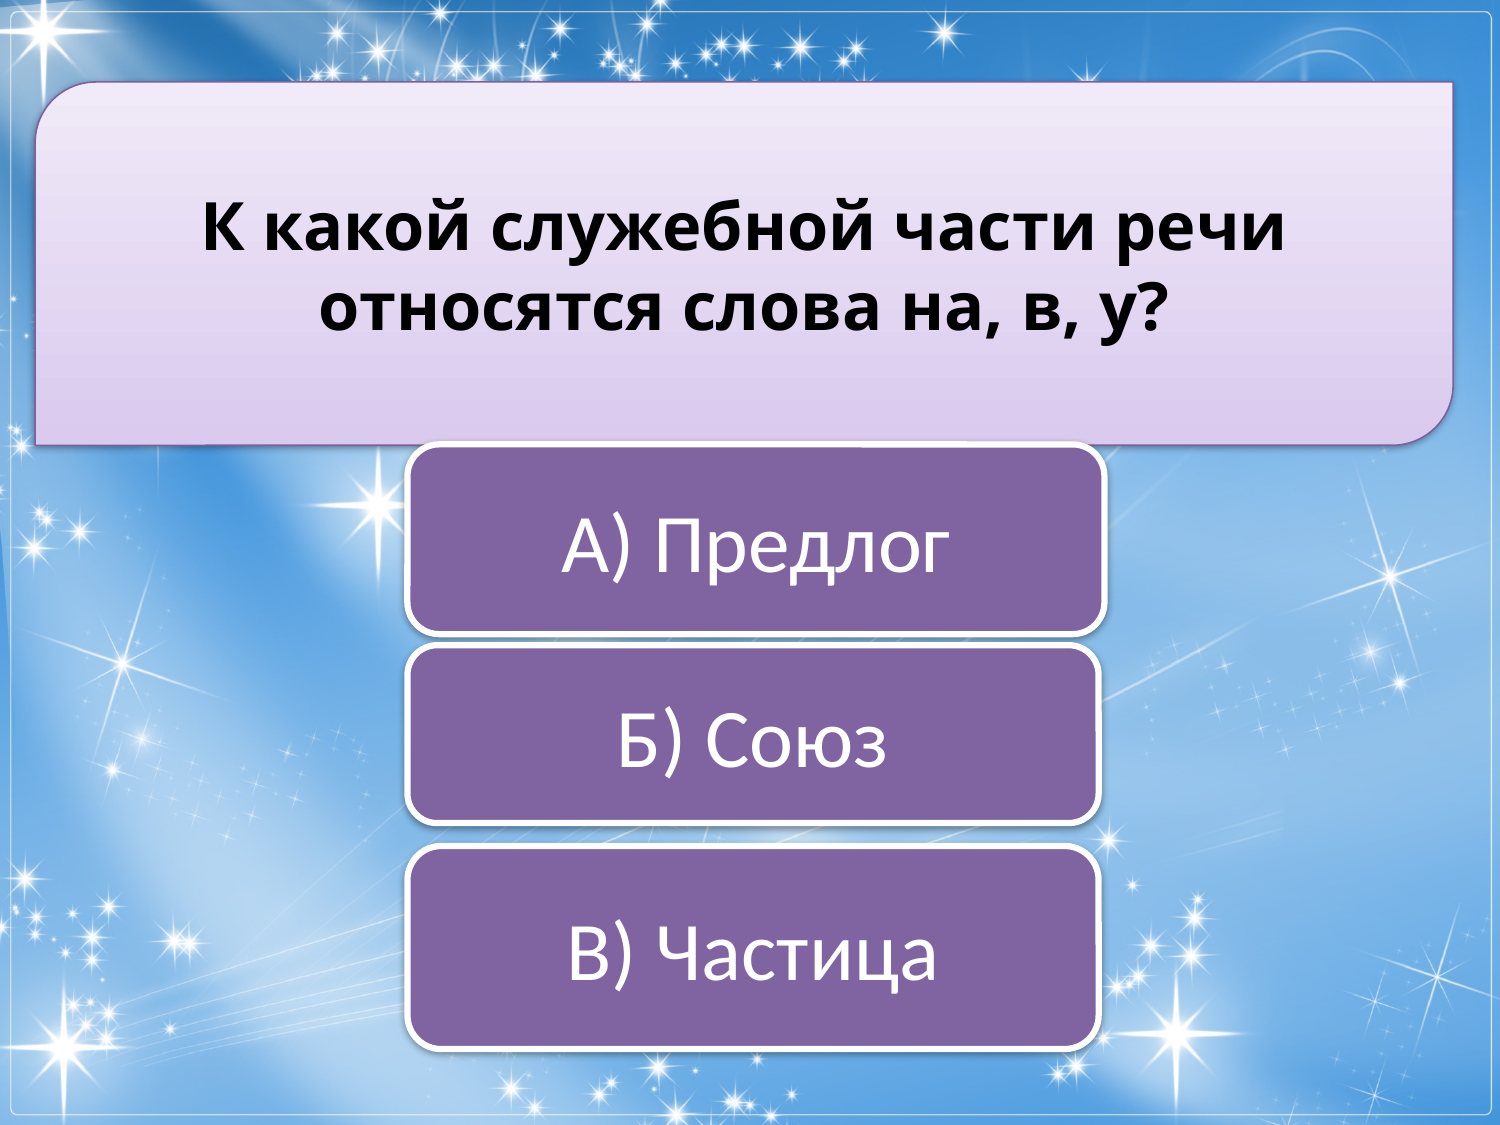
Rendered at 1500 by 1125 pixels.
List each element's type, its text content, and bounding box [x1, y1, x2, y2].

text_box А) Предлог [404, 441, 1108, 638]
text_box В) Частица [404, 842, 1102, 1053]
text_box К какой служебной части речи относятся слова на, в, у? [34, 81, 1454, 447]
text_box Б) Союз [404, 642, 1102, 827]
picture [0, 0, 1500, 1125]
